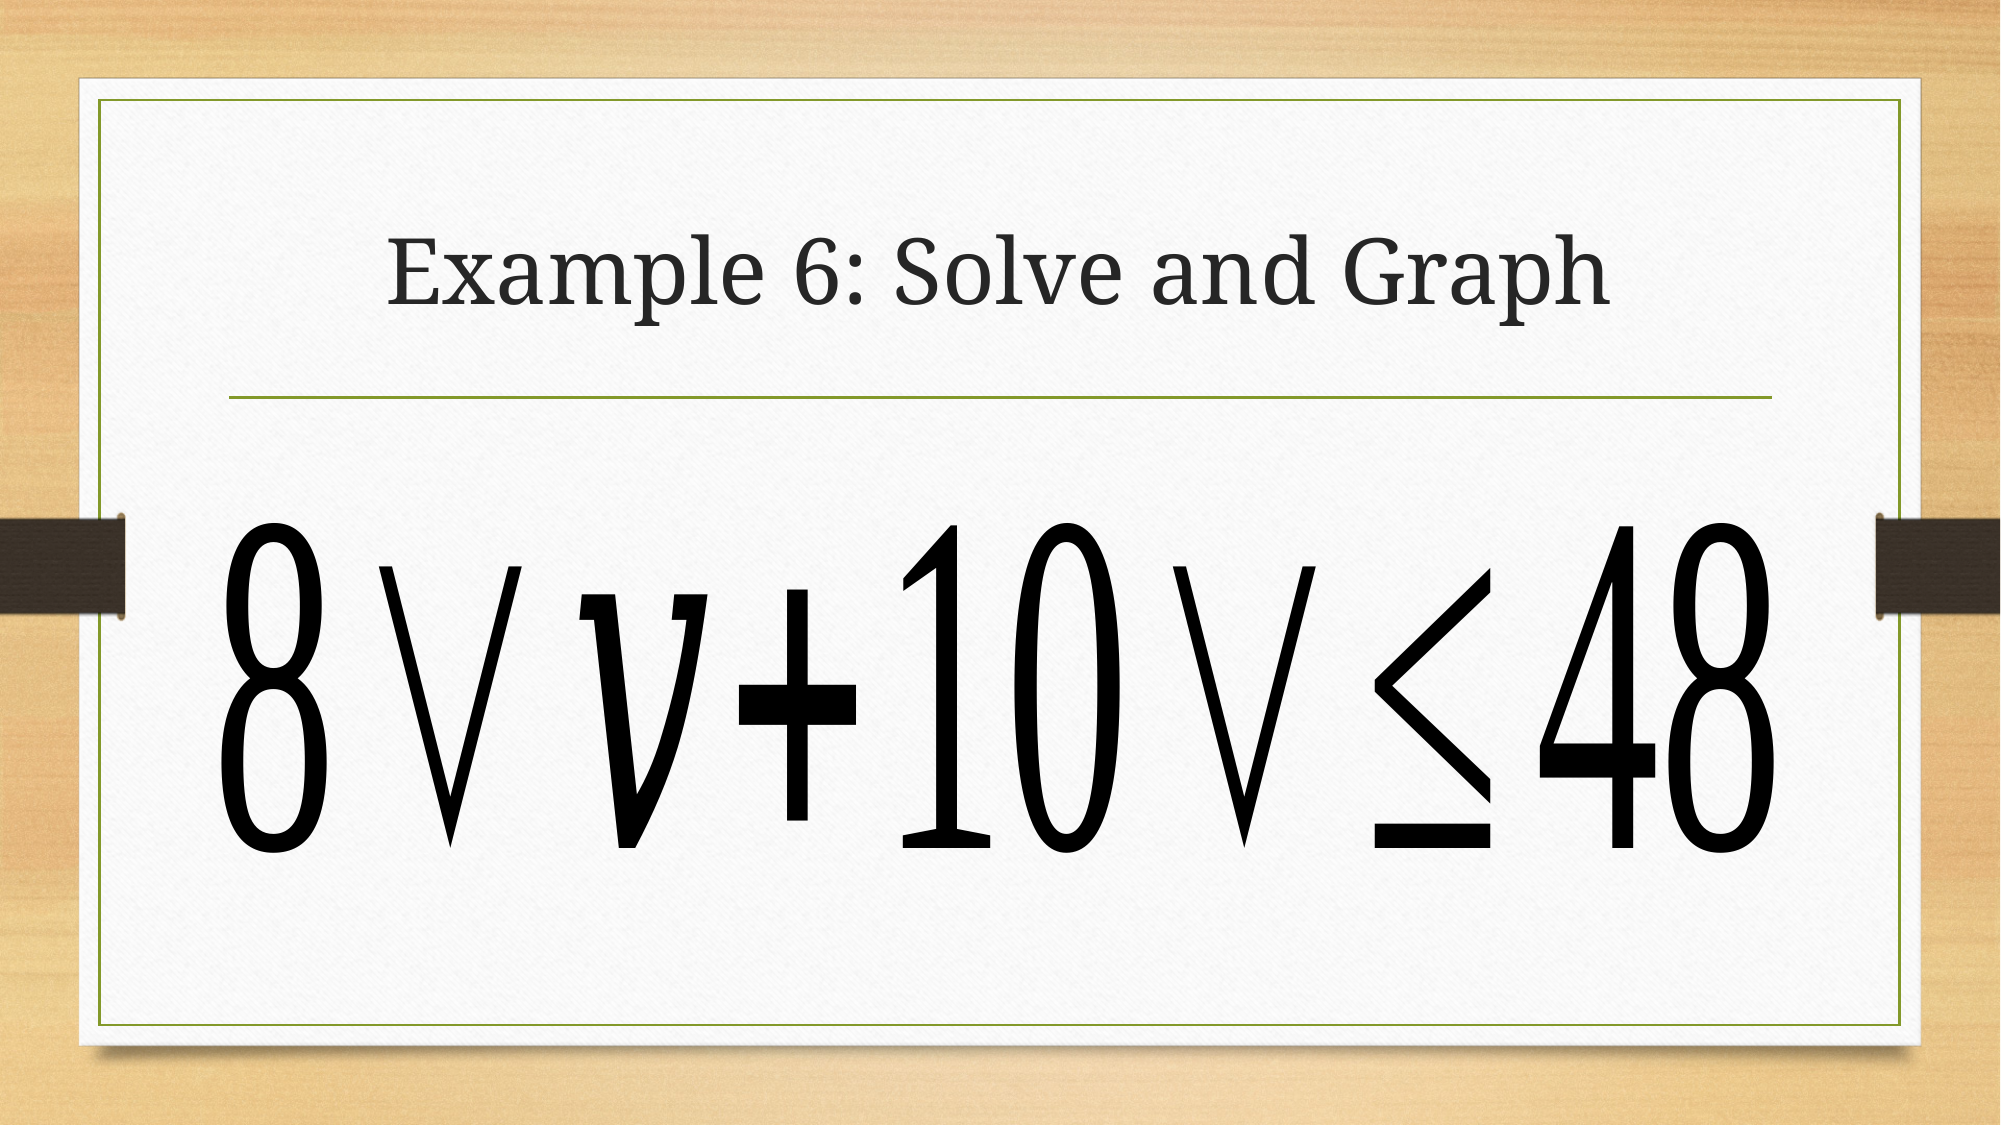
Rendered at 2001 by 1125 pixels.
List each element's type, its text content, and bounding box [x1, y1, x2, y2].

picture [0, 0, 2001, 1125]
title Example 6: Solve and Graph [212, 161, 1788, 375]
